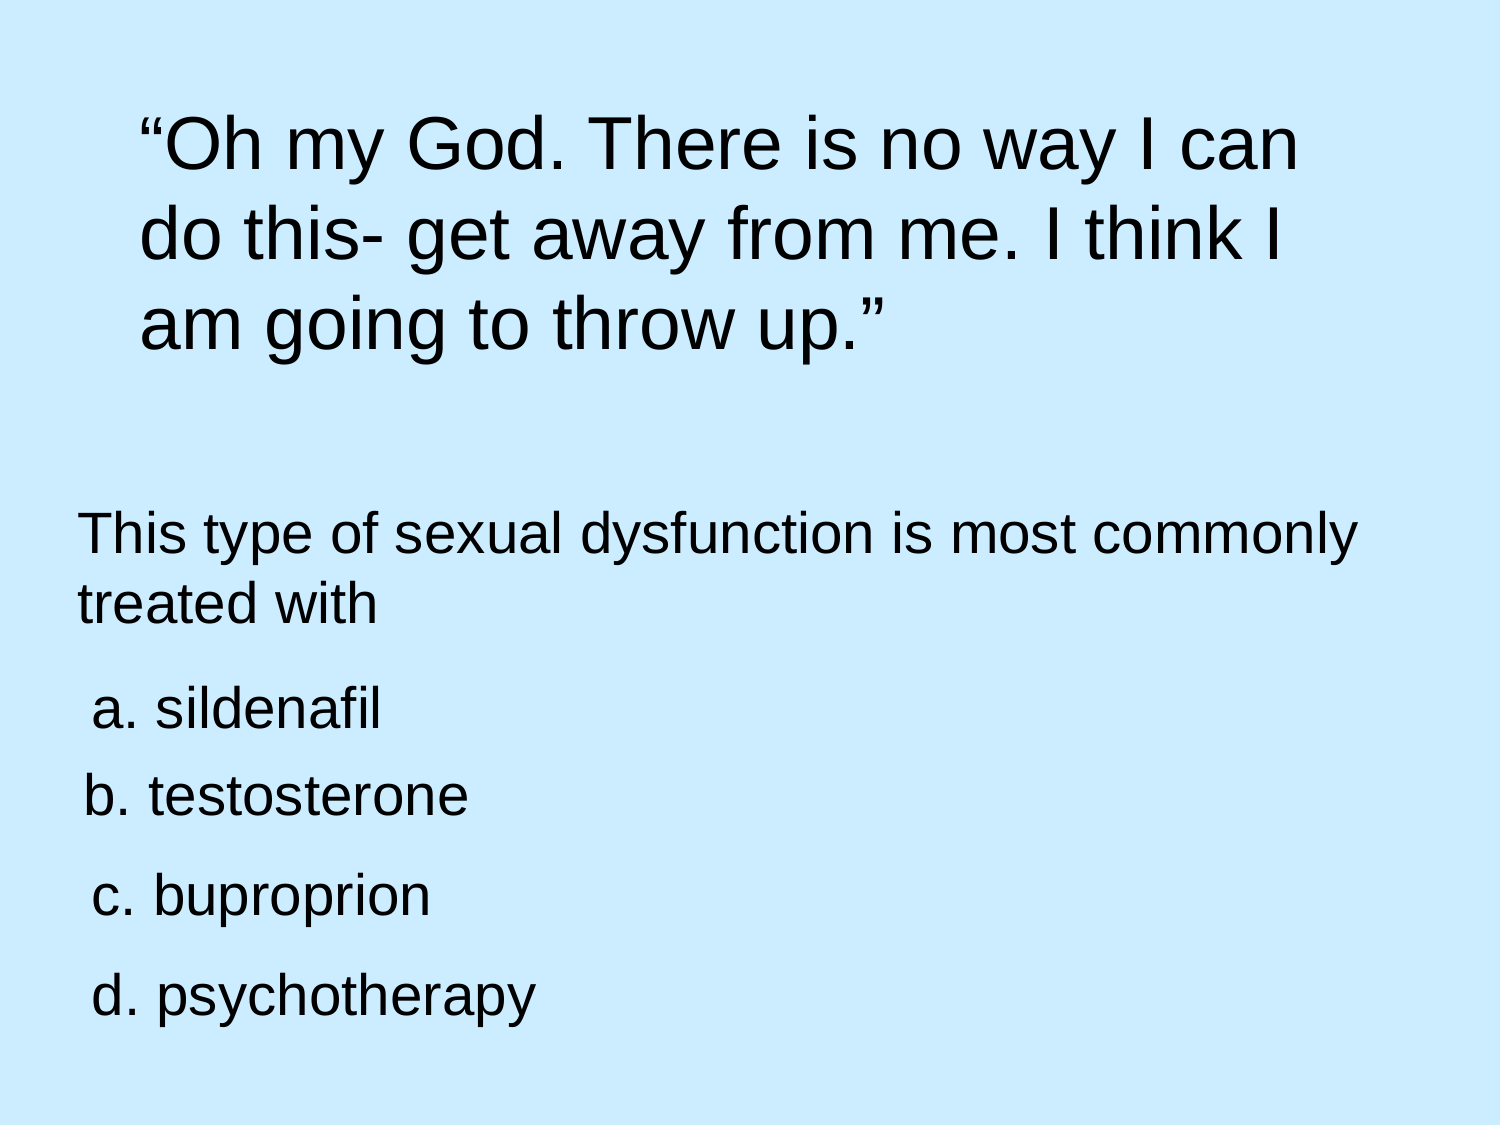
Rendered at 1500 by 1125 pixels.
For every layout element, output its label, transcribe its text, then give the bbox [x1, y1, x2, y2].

text_box This type of sexual dysfunction is most commonly treated with [62, 487, 1438, 643]
text_box b. testosterone [68, 750, 502, 835]
text_box d. psychotherapy [76, 950, 552, 1035]
text_box “Oh my God. There is no way I can do this- get away from me. I think I am going to throw up.” [125, 87, 1363, 373]
text_box a. sildenafil [76, 662, 399, 748]
text_box c. buproprion [76, 849, 448, 935]
